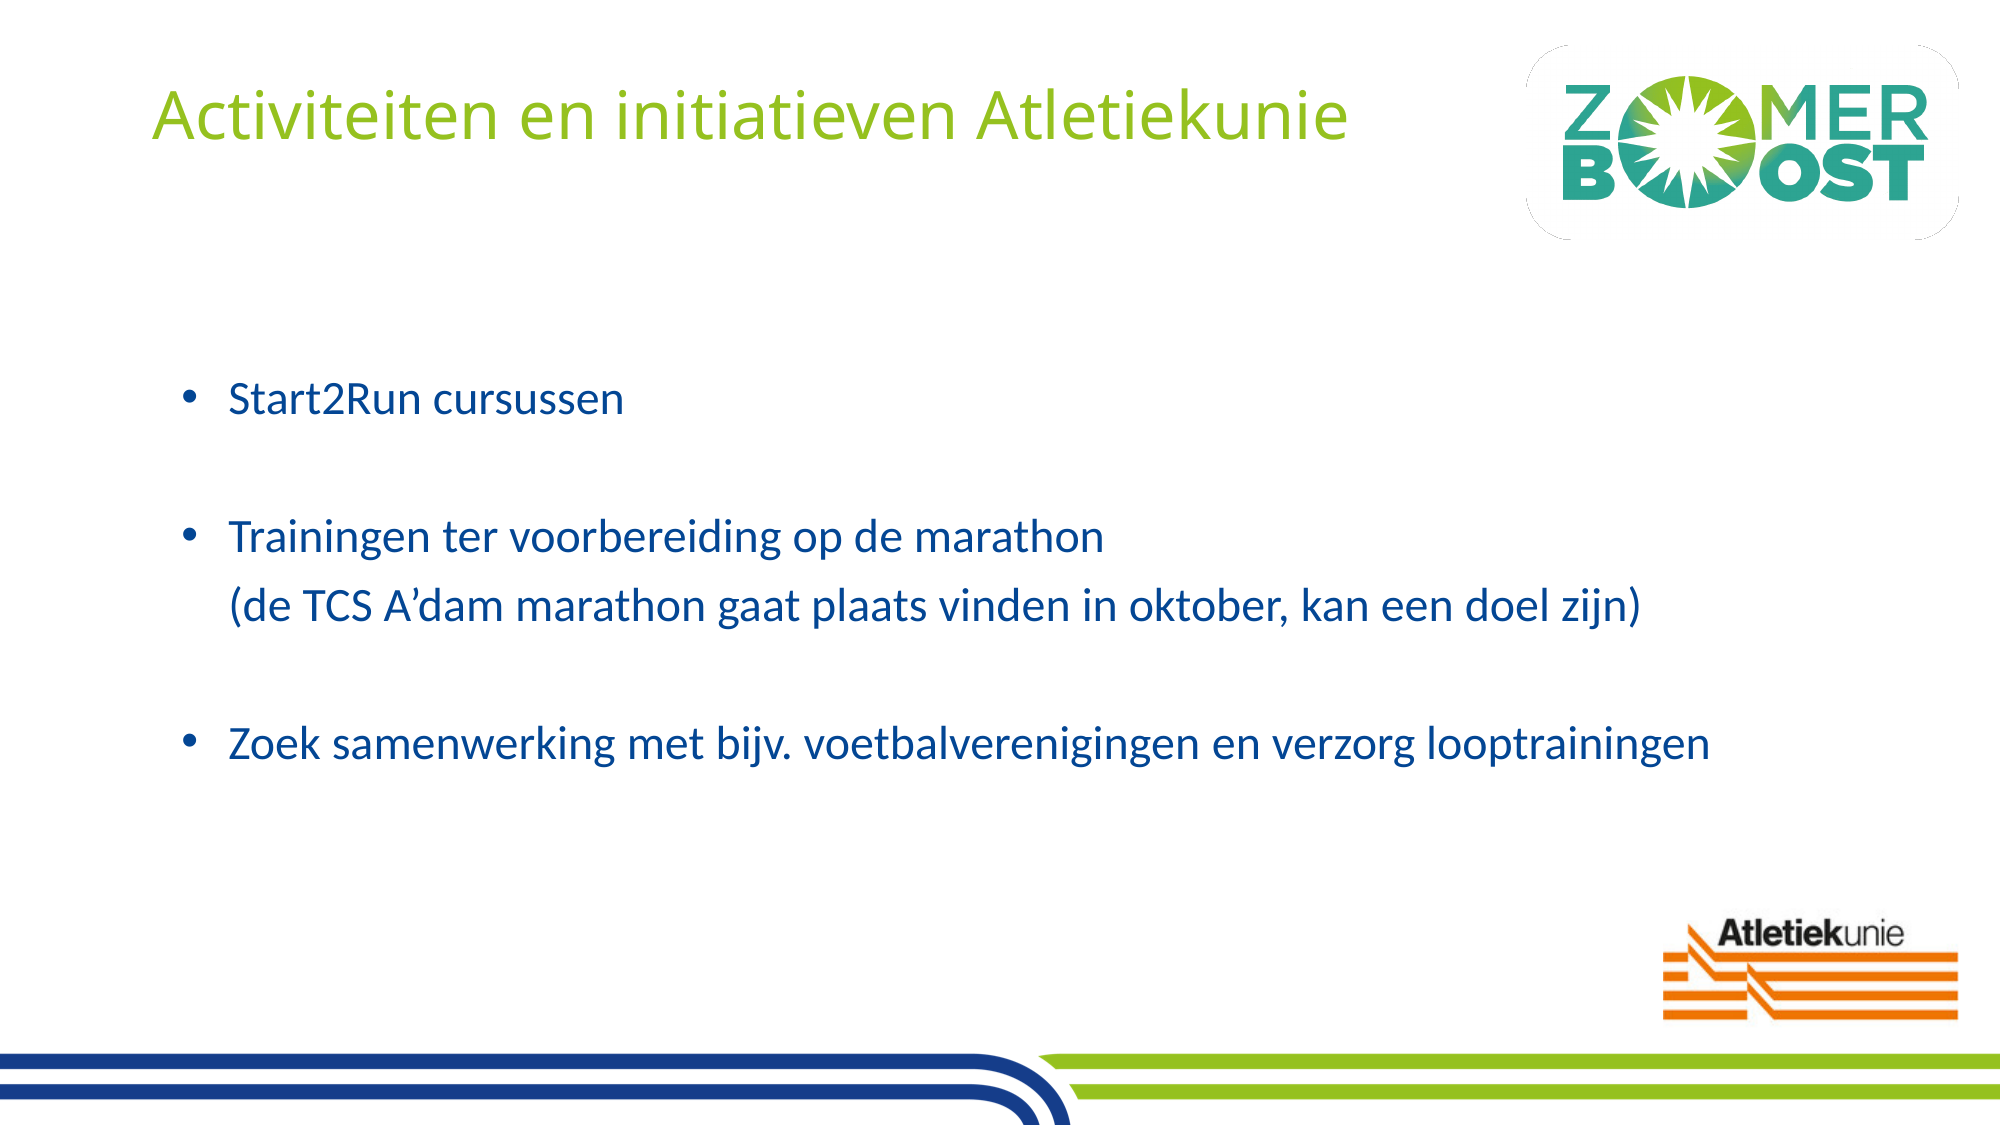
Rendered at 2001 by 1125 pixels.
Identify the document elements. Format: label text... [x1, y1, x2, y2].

title Activiteiten en initiatieven Atletiekunie [137, 59, 1526, 176]
picture [1526, 45, 1959, 241]
picture [0, 899, 2000, 1125]
text_box Start2Run cursussen Trainingen ter voorbereiding op de marathon (de TCS A’dam marathon gaat plaats vinden in oktober, kan een doel zijn) Zoek samenwerking met bijv. voetbalverenigingen en verzorg looptrainingen [166, 348, 1811, 777]
